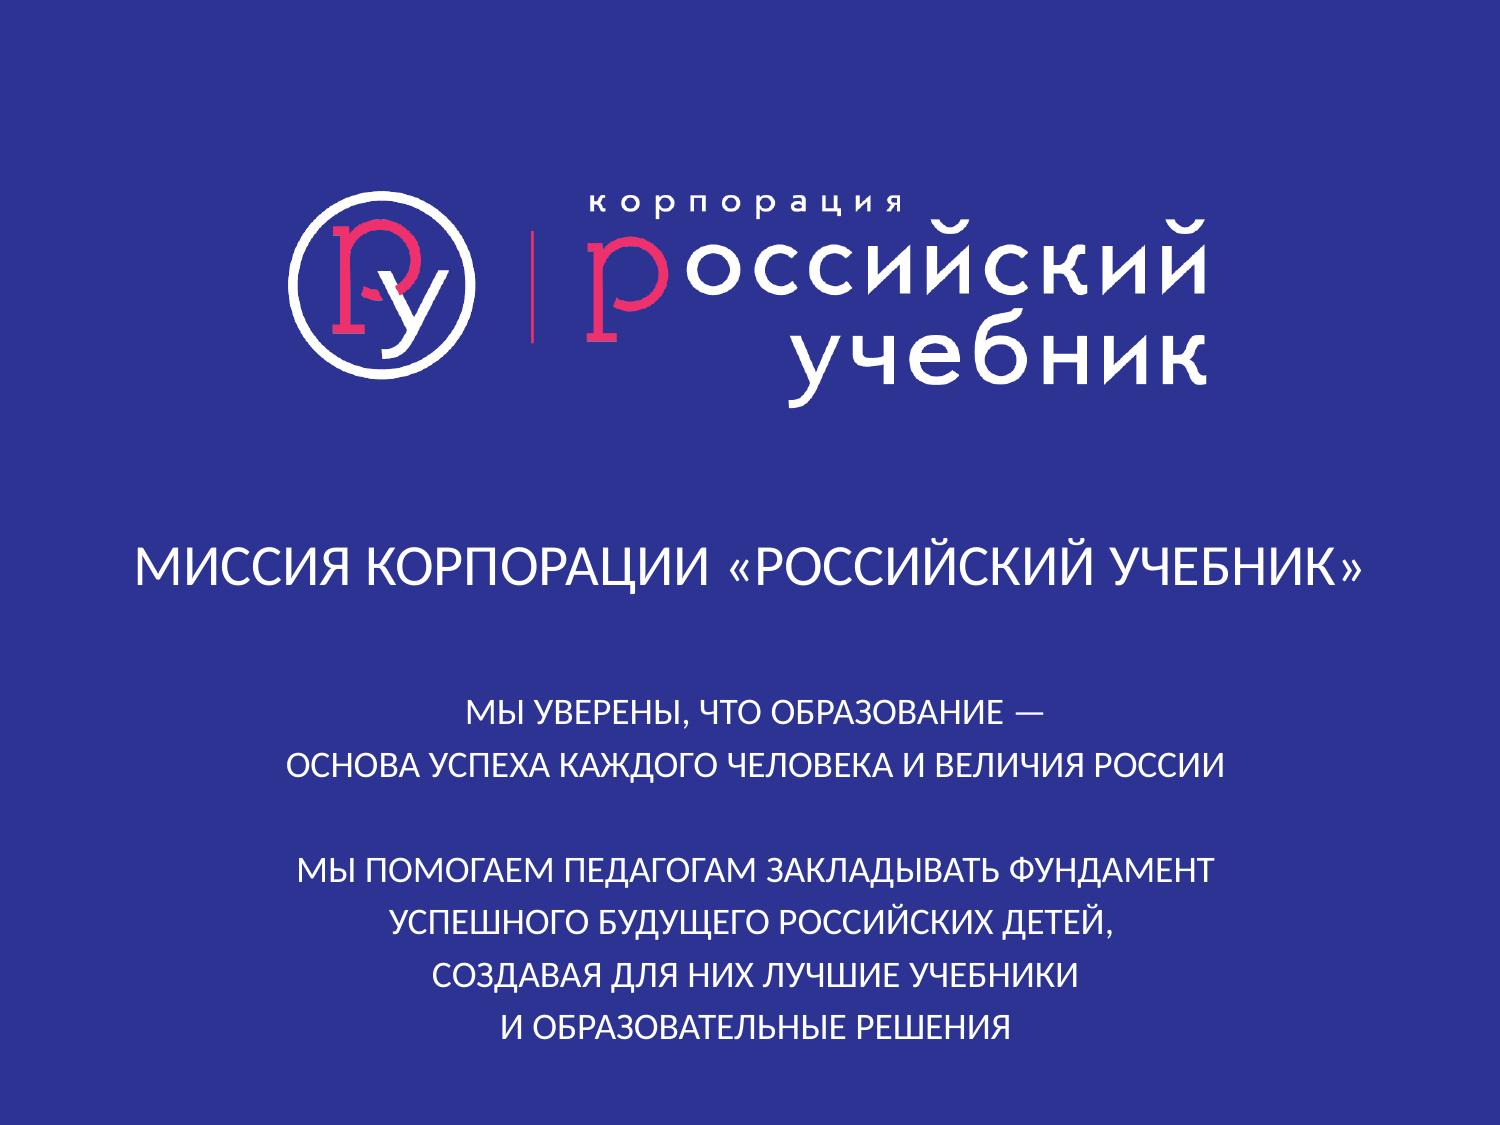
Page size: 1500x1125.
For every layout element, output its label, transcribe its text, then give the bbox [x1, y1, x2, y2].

subtitle Мы уверены, что образование — основа успеха каждого человека и величия России Мы помогаем педагогам закладывать фундамент успешного будущего российских детей, создавая для них лучшие учебники и образовательные решения [117, 679, 1395, 1043]
picture [287, 187, 1213, 363]
title Миссия корпорации «Российский учебник» [112, 363, 1388, 605]
